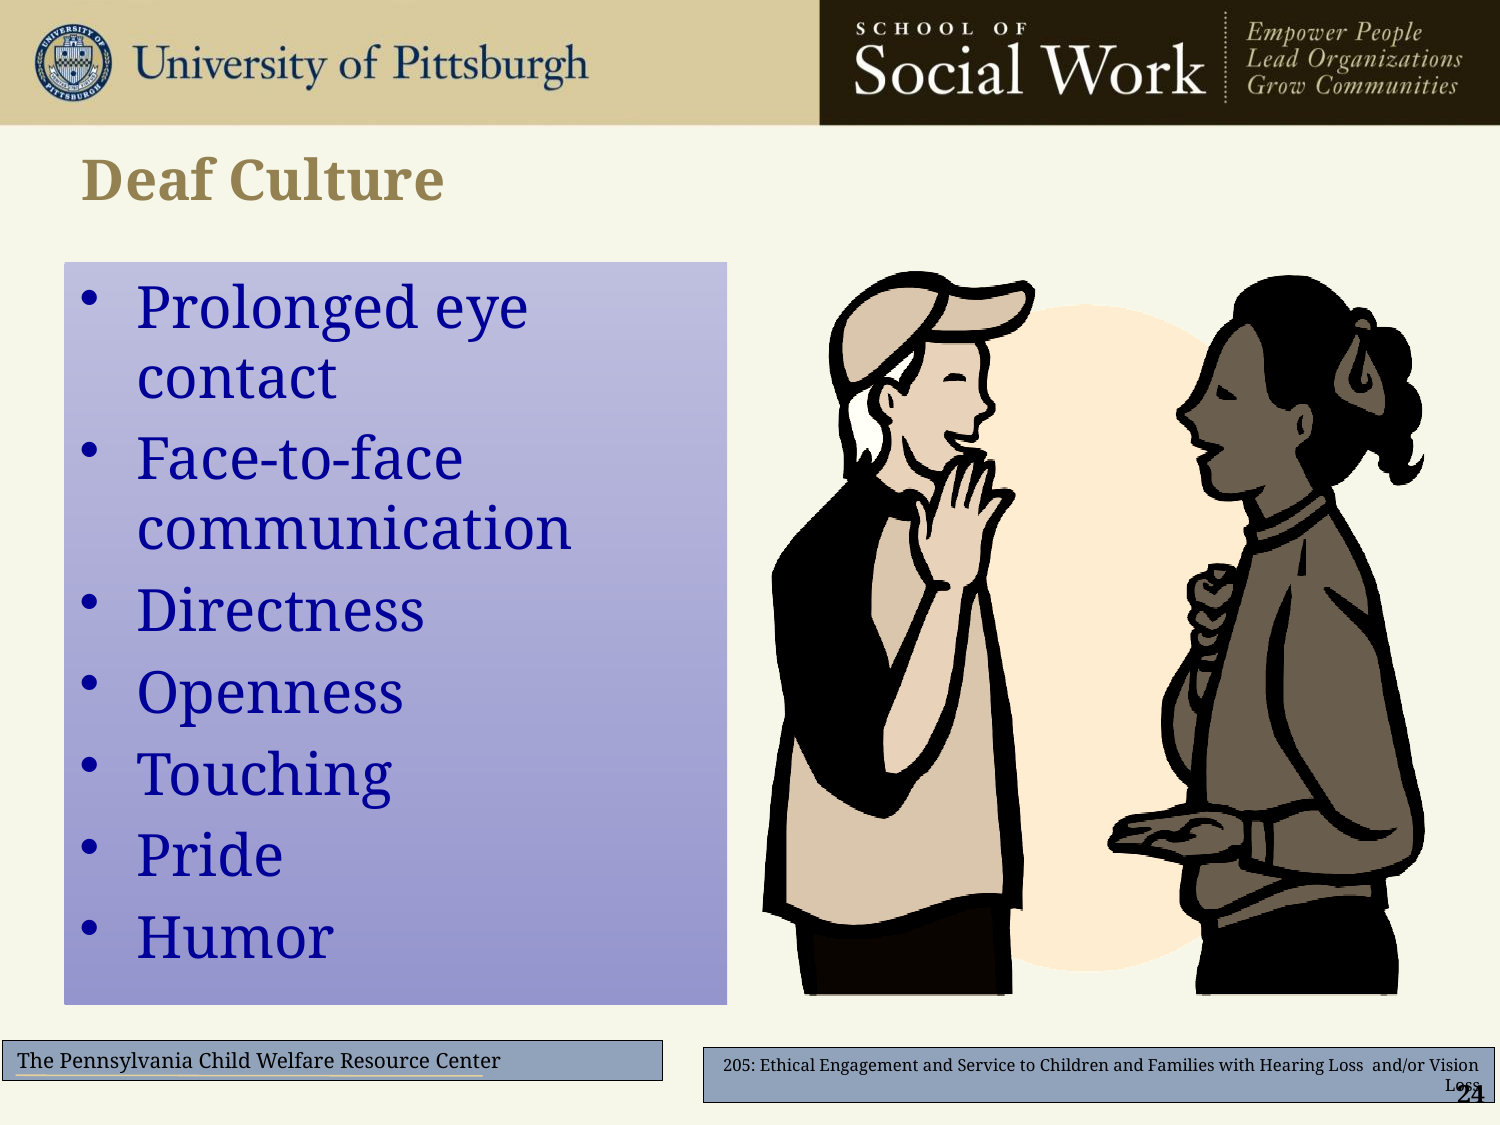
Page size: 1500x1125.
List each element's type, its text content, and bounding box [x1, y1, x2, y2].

picture [0, 0, 1500, 1125]
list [762, 271, 1426, 996]
slide_number 24 [1332, 1082, 1500, 1109]
title Deaf Culture [66, 127, 1418, 228]
list Prolonged eye contact Face-to-face communication Directness Openness Touching Pride Humor [64, 262, 728, 1006]
